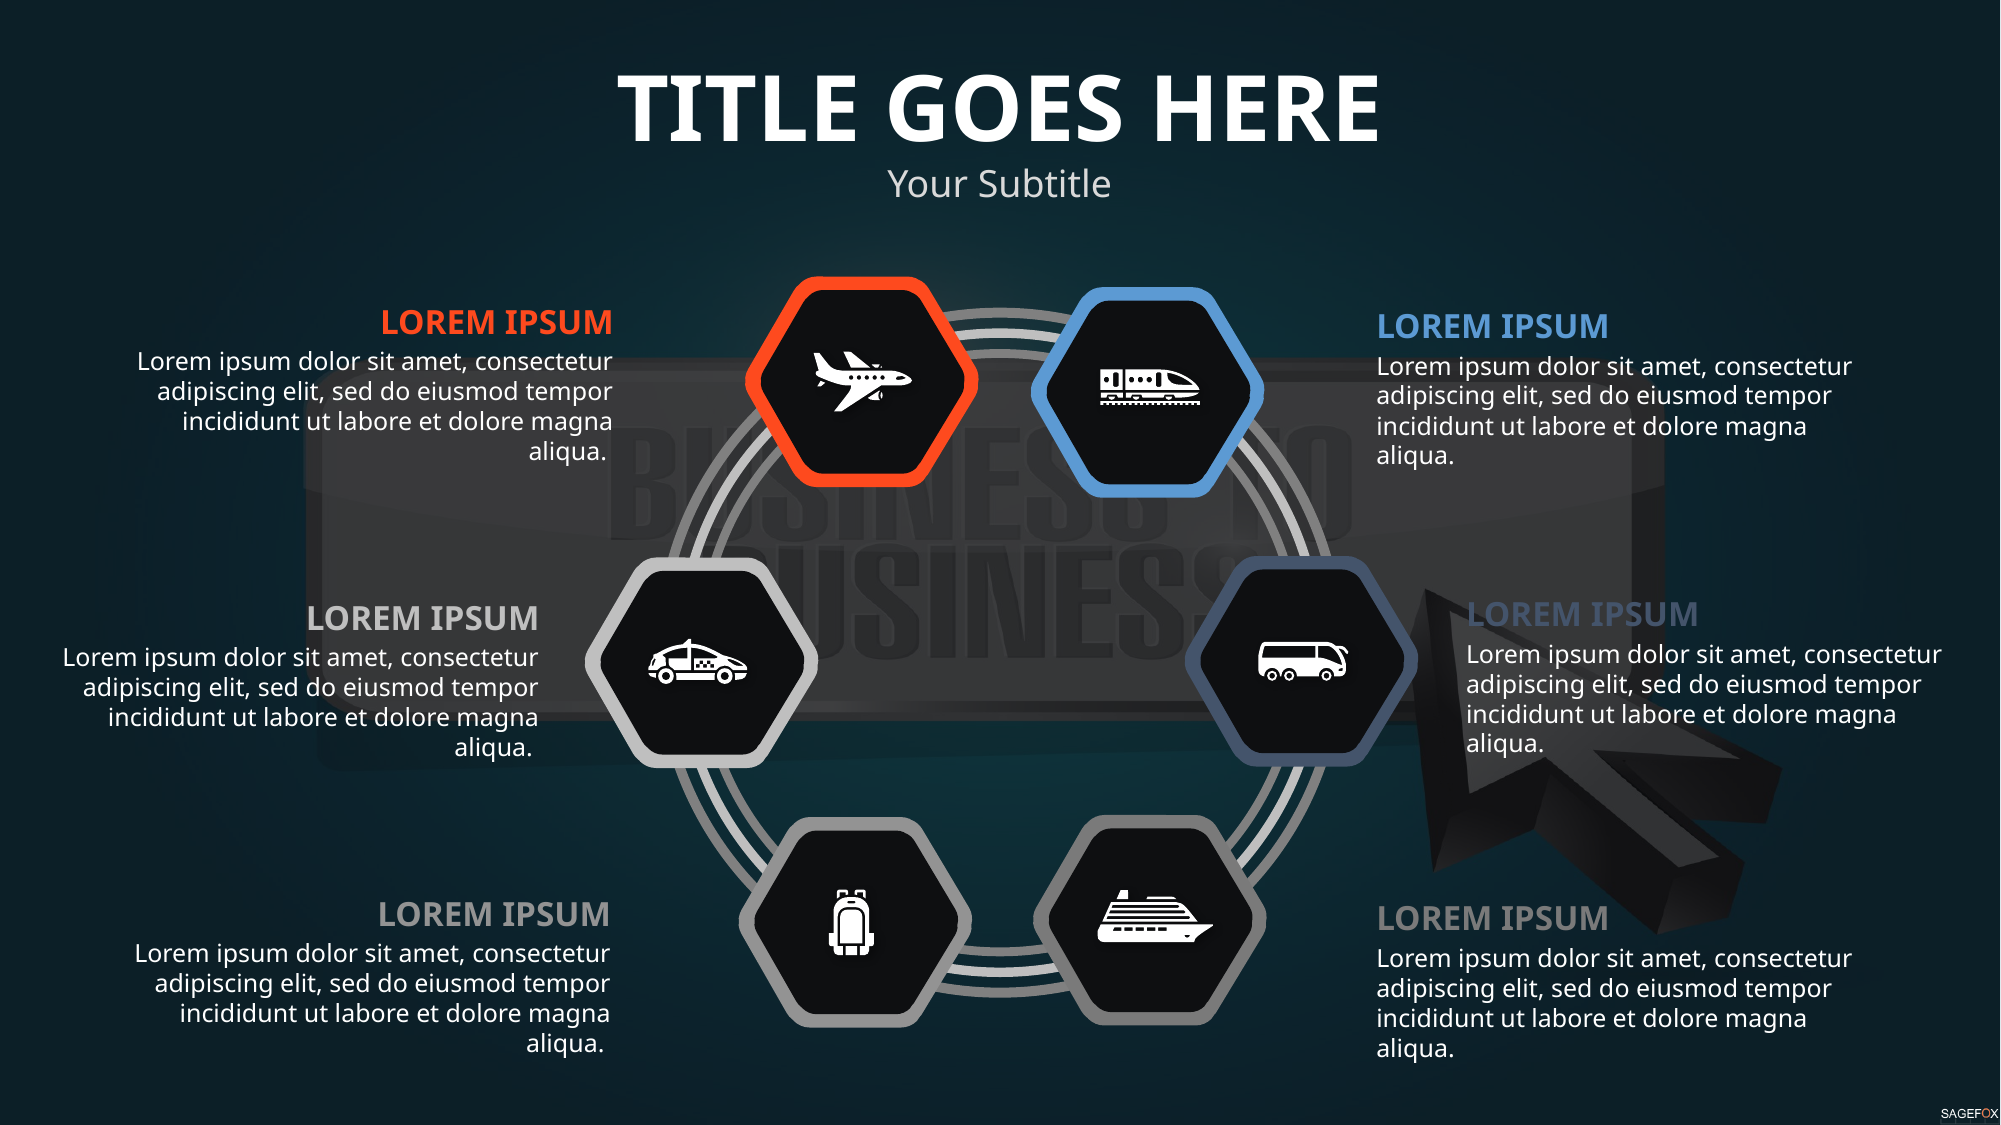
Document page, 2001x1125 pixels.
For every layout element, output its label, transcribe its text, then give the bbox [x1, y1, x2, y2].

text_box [654, 307, 1345, 998]
text_box LOREM IPSUM Lorem ipsum dolor sit amet, consectetur adipiscing elit, sed do eiusmod tempor incididunt ut labore et dolore magna aliqua. [29, 589, 555, 770]
text_box LOREM IPSUM Lorem ipsum dolor sit amet, consectetur adipiscing elit, sed do eiusmod tempor incididunt ut labore et dolore magna aliqua. [100, 885, 626, 1065]
text_box [599, 571, 654, 754]
text_box [1075, 286, 1221, 307]
text_box [1088, 998, 1212, 1014]
picture [1940, 0, 2001, 1125]
text_box LOREM IPSUM Lorem ipsum dolor sit amet, consectetur adipiscing elit, sed do eiusmod tempor incididunt ut labore et dolore magna aliqua. [103, 293, 629, 474]
text_box LOREM IPSUM Lorem ipsum dolor sit amet, consectetur adipiscing elit, sed do eiusmod tempor incididunt ut labore et dolore magna aliqua. [1451, 585, 1977, 766]
text_box [776, 998, 933, 1029]
text_box [1072, 998, 1227, 1027]
text_box TITLE GOES HERE Your Subtitle [548, 42, 1452, 212]
text_box [799, 288, 927, 307]
text_box [583, 556, 654, 769]
text_box LOREM IPSUM Lorem ipsum dolor sit amet, consectetur adipiscing elit, sed do eiusmod tempor incididunt ut labore et dolore magna aliqua. [1361, 297, 1887, 478]
text_box [783, 275, 941, 307]
text_box [648, 654, 654, 671]
text_box LOREM IPSUM Lorem ipsum dolor sit amet, consectetur adipiscing elit, sed do eiusmod tempor incididunt ut labore et dolore magna aliqua. [1361, 890, 1887, 1070]
text_box [1345, 555, 1420, 768]
text_box [1345, 568, 1406, 754]
text_box [1092, 299, 1205, 307]
text_box [793, 998, 919, 1016]
